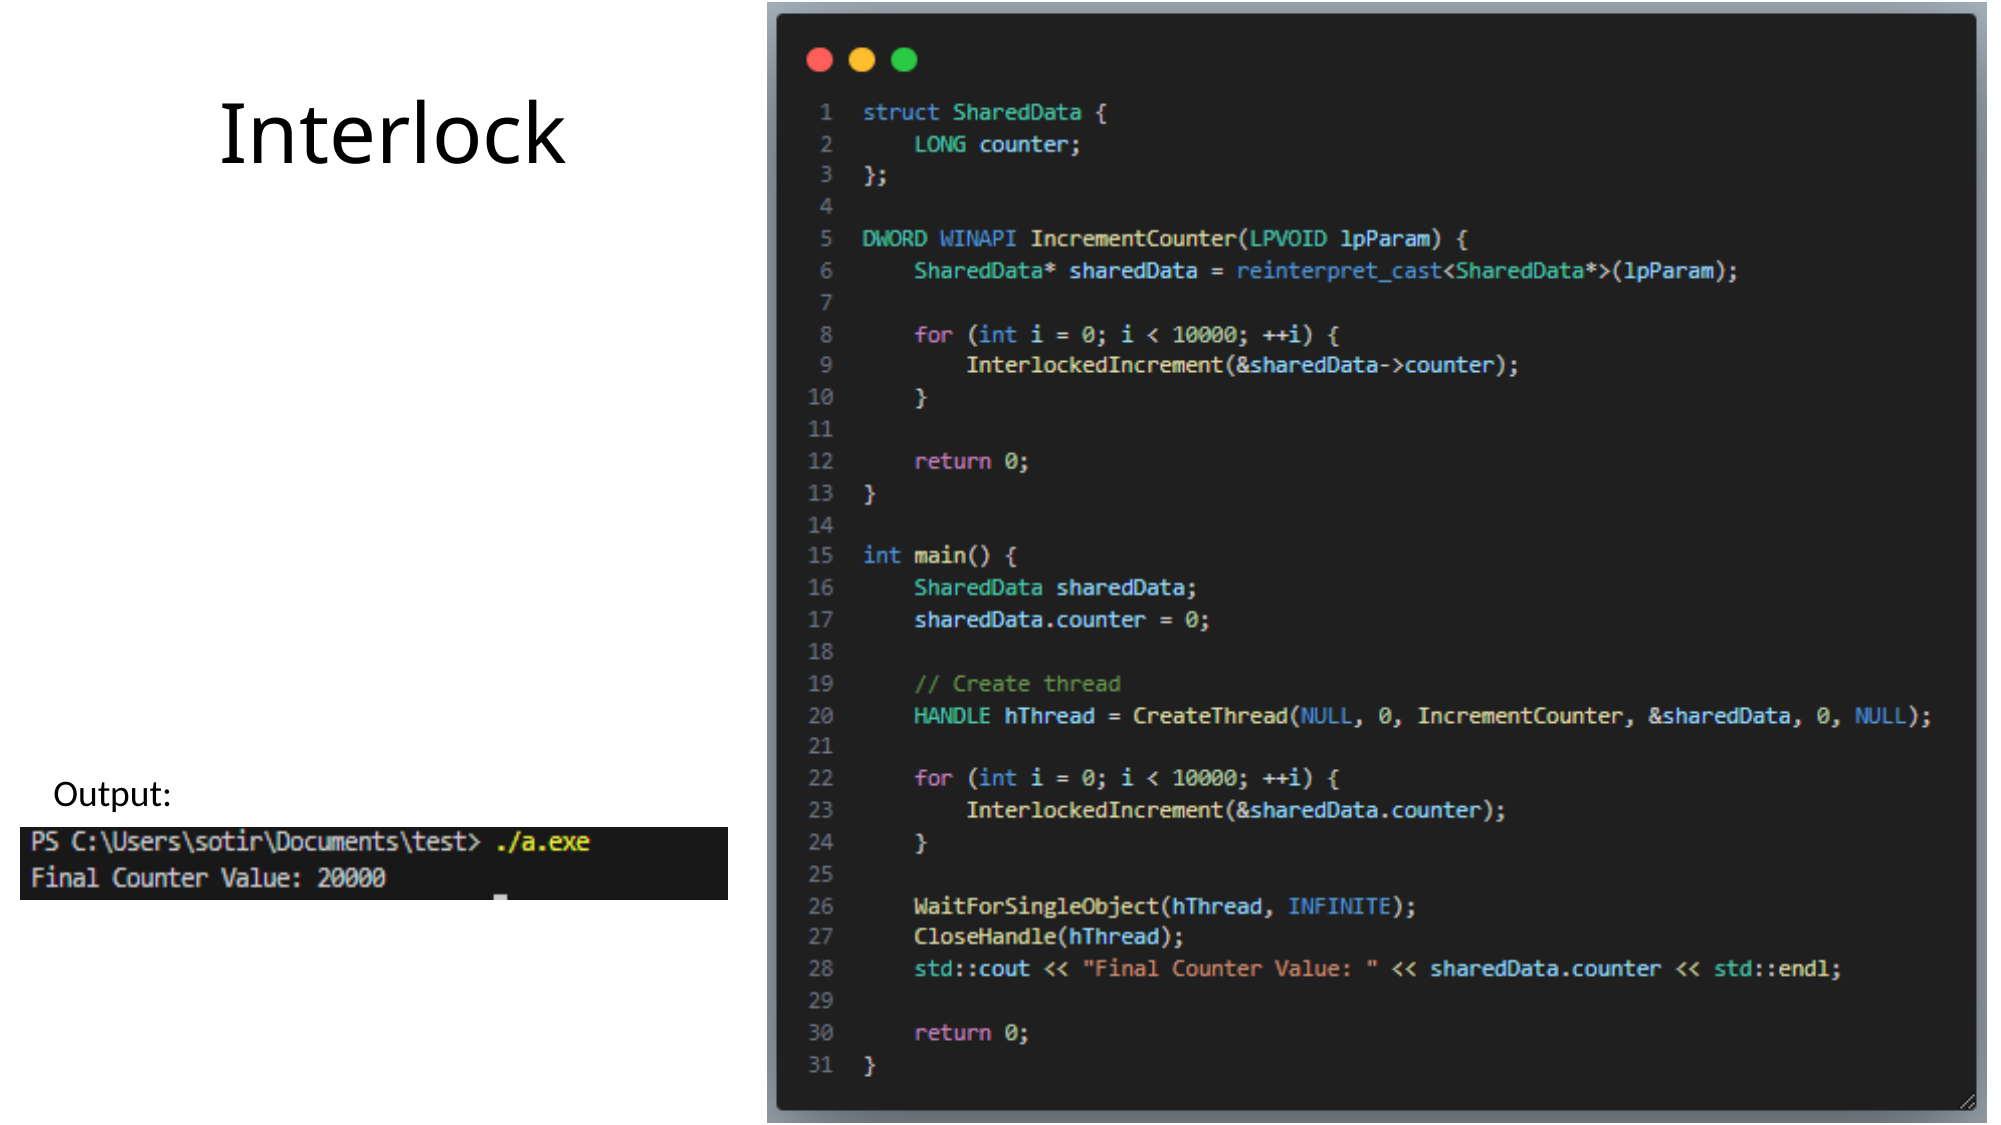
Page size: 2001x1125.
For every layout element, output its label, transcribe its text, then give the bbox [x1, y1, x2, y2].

title Interlock [81, 84, 583, 226]
text_box Output: [38, 761, 624, 822]
picture [766, 2, 1987, 1123]
picture [20, 827, 728, 900]
